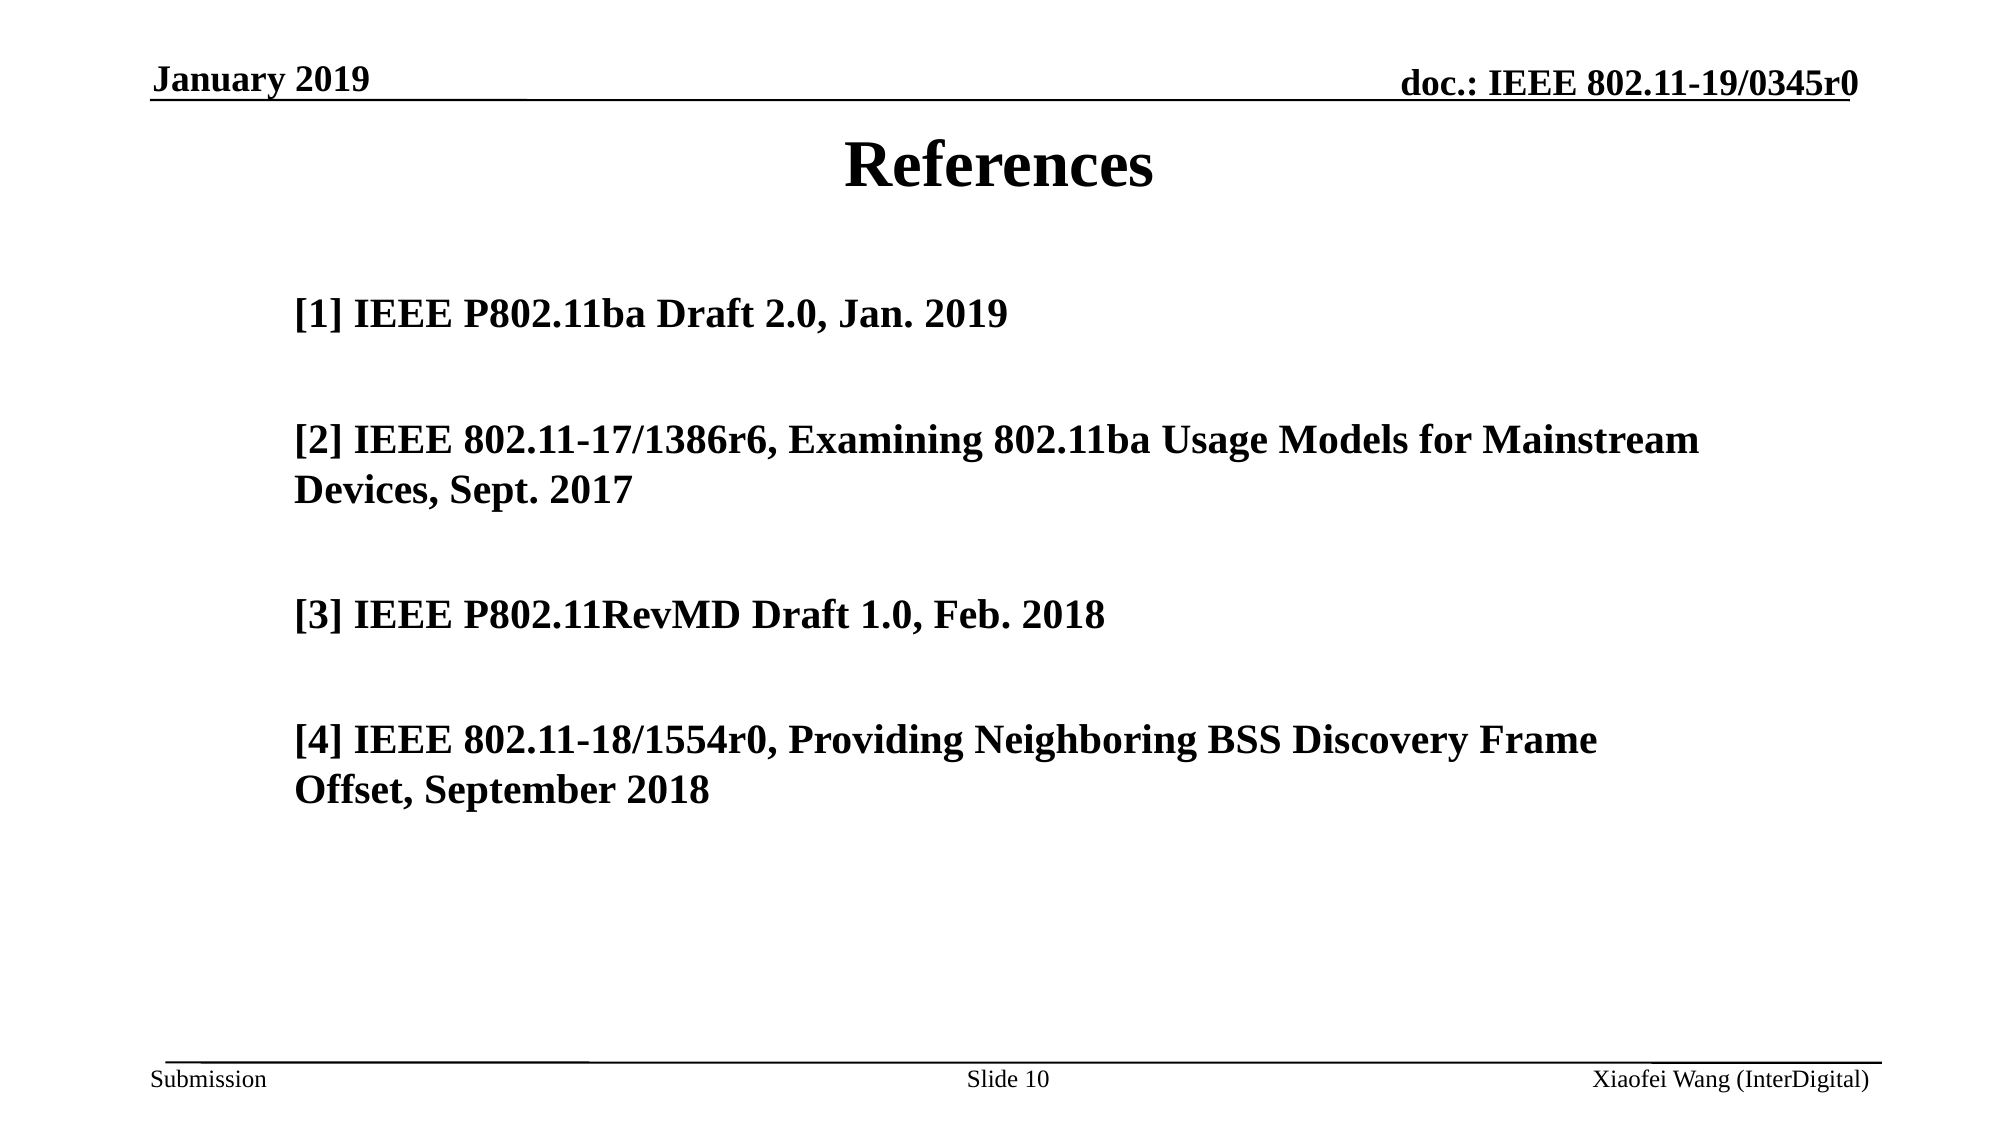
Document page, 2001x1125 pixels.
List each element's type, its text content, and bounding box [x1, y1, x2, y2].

text_box [1] IEEE P802.11ba Draft 2.0, Jan. 2019 [2] IEEE 802.11-17/1386r6, Examining 802.11ba Usage Models for Mainstream Devices, Sept. 2017 [3] IEEE P802.11RevMD Draft 1.0, Feb. 2018 [4] IEEE 802.11-18/1554r0, Providing Neighboring BSS Discovery Frame Offset, September 2018 [279, 278, 1721, 970]
text_box References [362, 112, 1638, 278]
slide_number Slide 10 [950, 1061, 1067, 1123]
footer Xiaofei Wang (InterDigital) [1172, 1061, 1871, 1093]
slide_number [152, 54, 563, 100]
